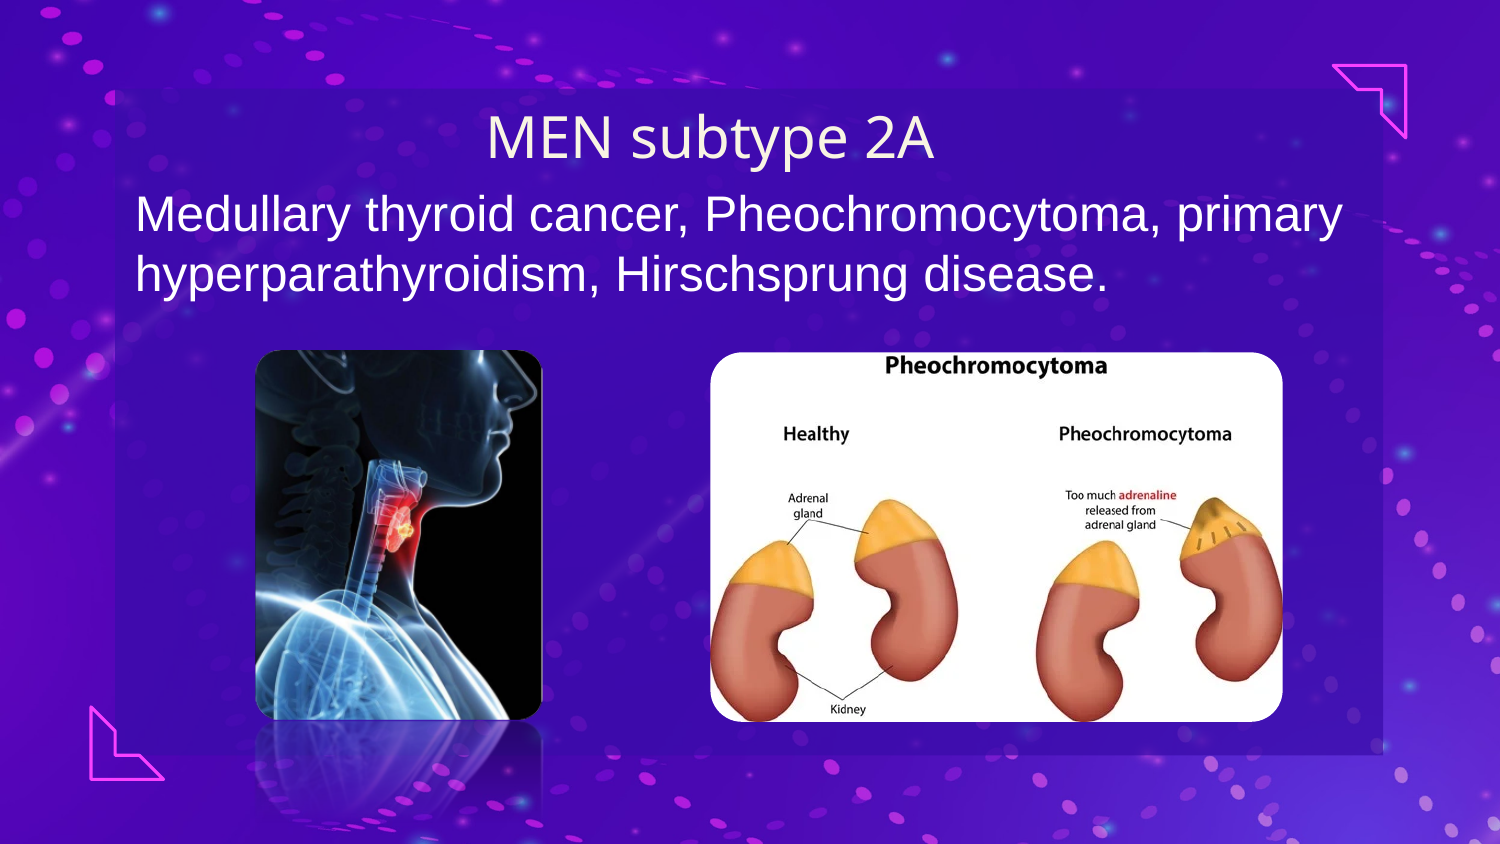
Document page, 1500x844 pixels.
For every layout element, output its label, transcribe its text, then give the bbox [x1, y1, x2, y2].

subtitle Medullary thyroid cancer, Pheochromocytoma, primary hyperparathyroidism, Hirschsprung disease. [134, 181, 1356, 610]
picture [93, 713, 157, 777]
picture [1339, 67, 1404, 132]
title MEN subtype 2A [167, 0, 1254, 181]
picture [710, 352, 1283, 723]
picture [0, 0, 1500, 844]
